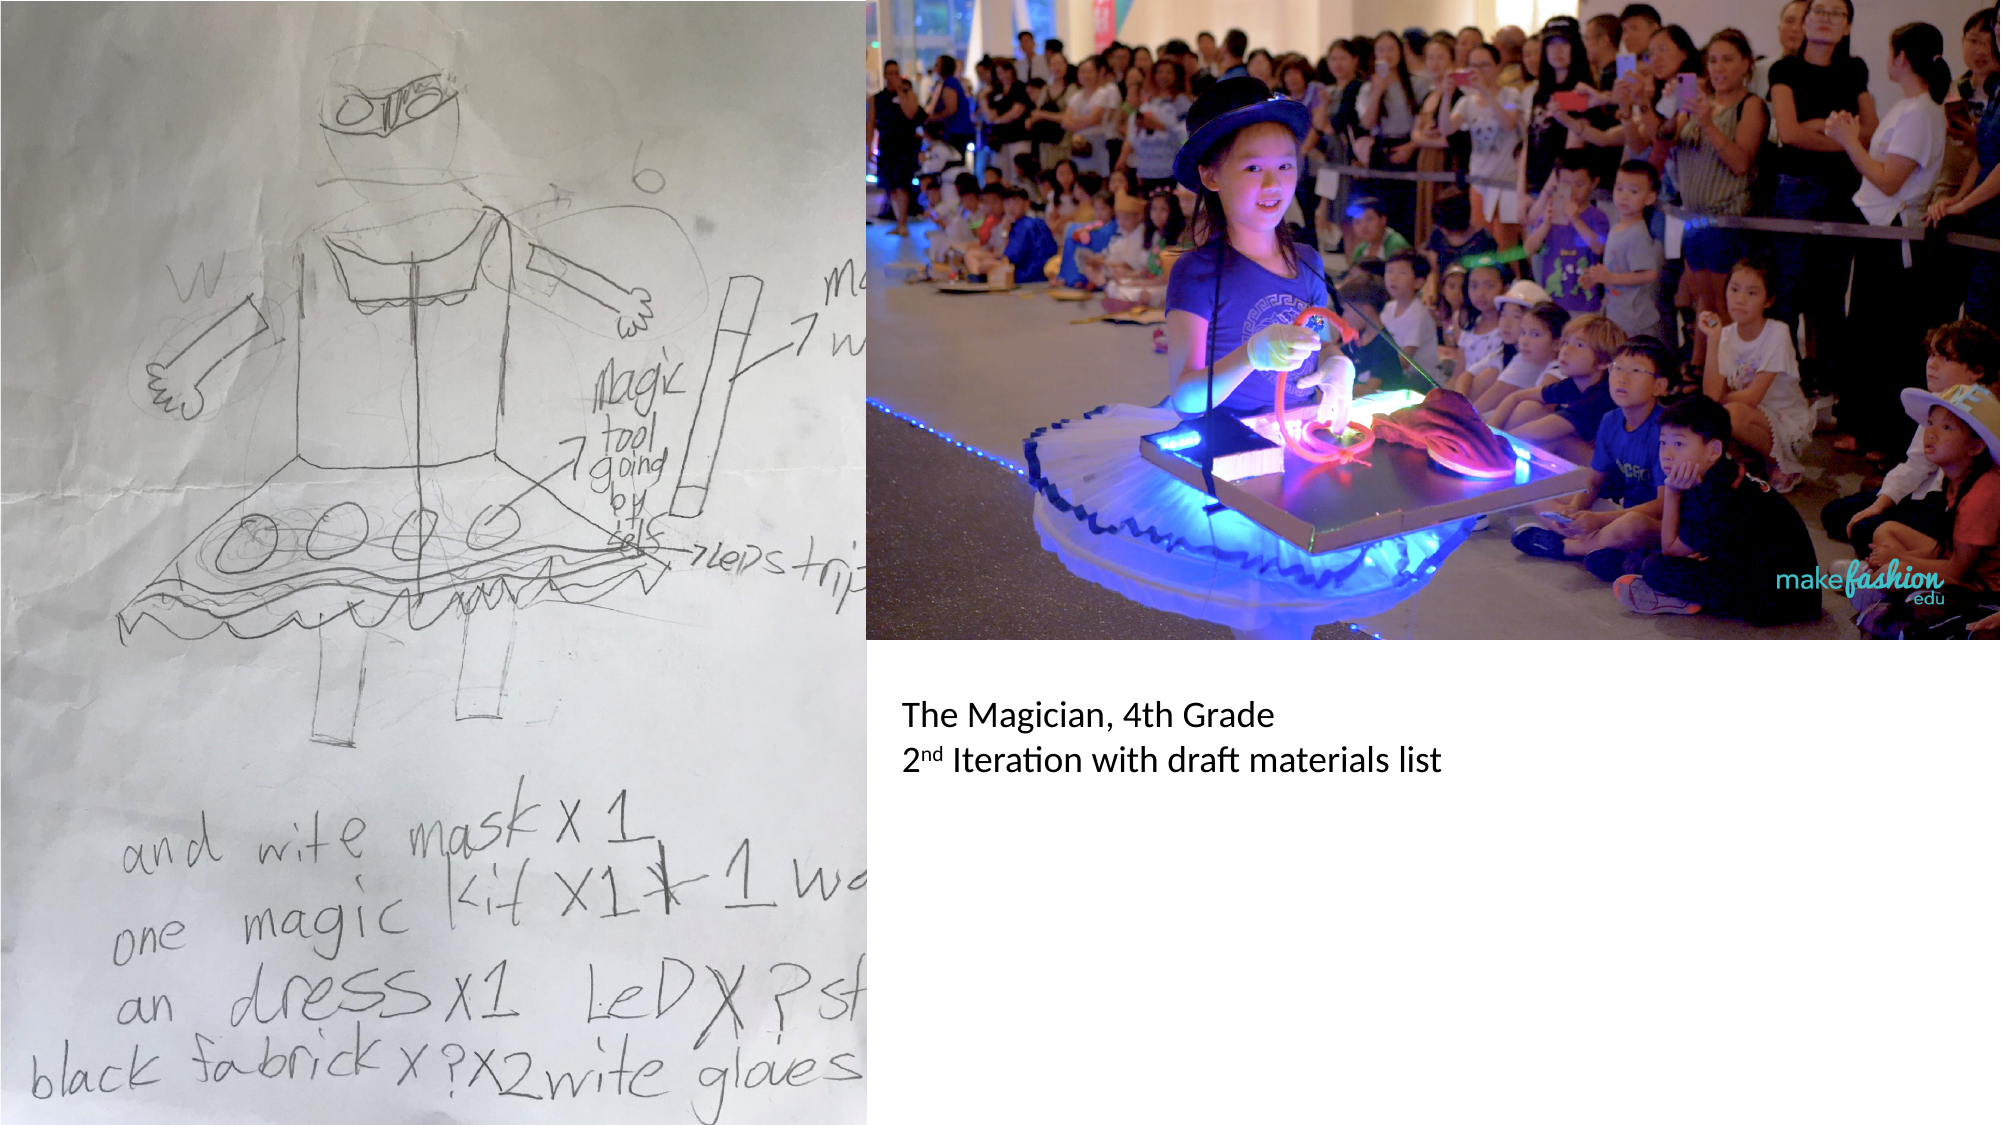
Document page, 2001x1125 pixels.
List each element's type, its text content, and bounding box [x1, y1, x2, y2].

picture [0, 0, 2000, 1125]
text_box The Magician, 4th Grade 2nd Iteration with draft materials list [1016, 682, 1486, 788]
